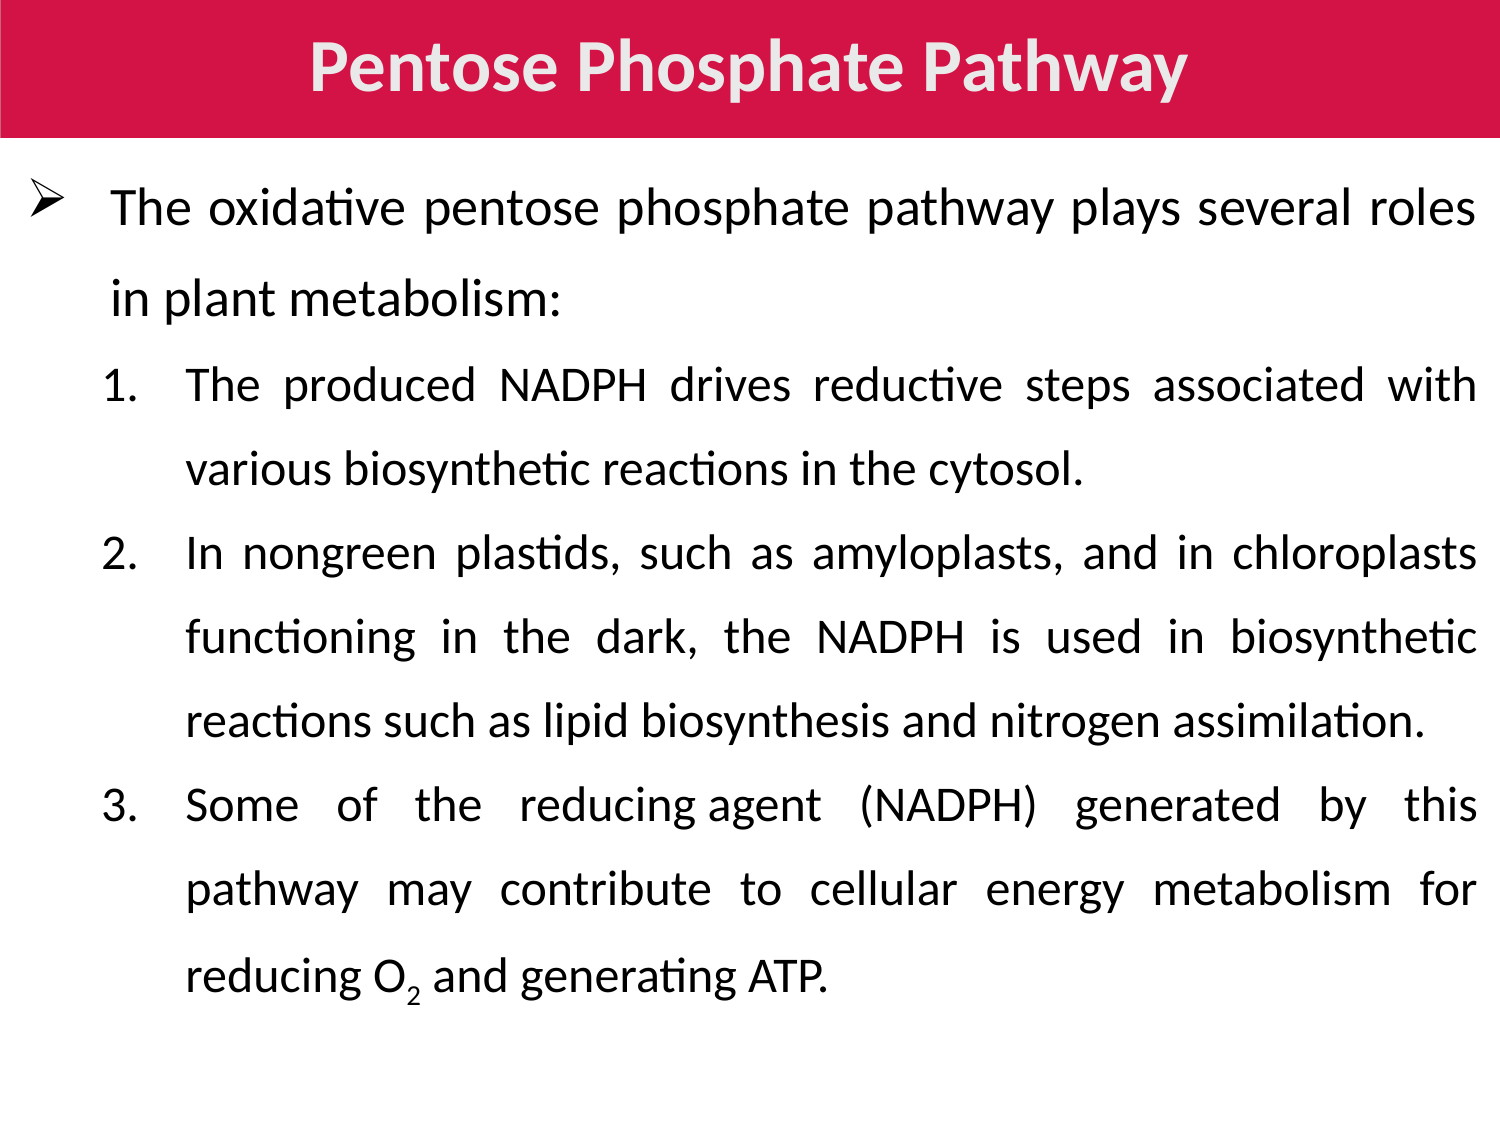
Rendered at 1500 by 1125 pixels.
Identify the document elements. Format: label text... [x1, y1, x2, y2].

picture [0, 0, 1500, 138]
text_box The oxidative pentose phosphate pathway plays several roles in plant metabolism: The produced NADPH drives reductive steps associated with various biosynthetic reactions in the cytosol. In nongreen plastids, such as amyloplasts, and in chloroplasts functioning in the dark, the NADPH is used in biosynthetic reactions such as lipid biosynthesis and nitrogen assimilation. Some of the reducing agent (NADPH) generated by this pathway may contribute to cellular energy metabolism for reducing O2 and generating ATP. [11, 138, 1494, 1019]
